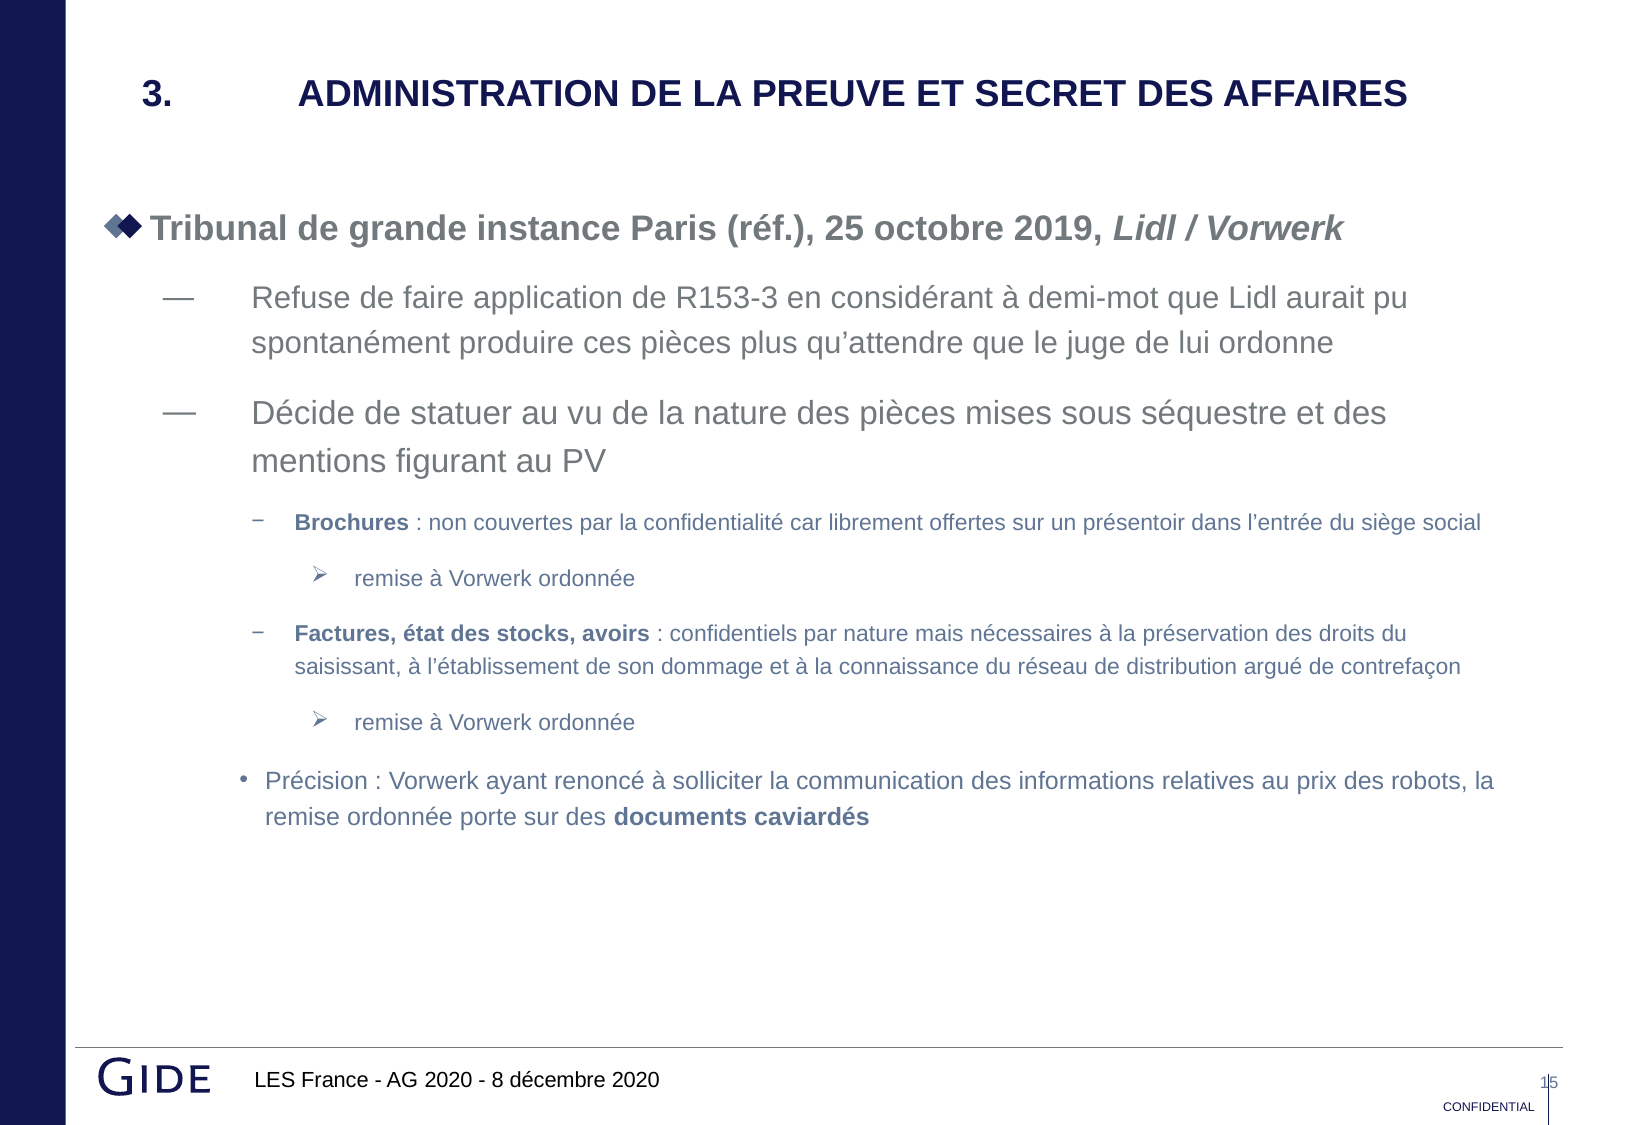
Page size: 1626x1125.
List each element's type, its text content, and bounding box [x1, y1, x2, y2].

title 3. ADMINISTRATION DE LA PREUVE ET secret des affaires [141, 73, 1548, 120]
list Tribunal de grande instance Paris (réf.), 25 octobre 2019, Lidl / Vorwerk Refuse de faire application de R153-3 en considérant à demi-mot que Lidl aurait pu spontanément produire ces pièces plus qu’attendre que le juge de lui ordonne Décide de statuer au vu de la nature des pièces mises sous séquestre et des mentions figurant au PV Brochures : non couvertes par la confidentialité car librement offertes sur un présentoir dans l’entrée du siège social remise à Vorwerk ordonnée Factures, état des stocks, avoirs : confidentiels par nature mais nécessaires à la préservation des droits du saisissant, à l’établissement de son dommage et à la connaissance du réseau de distribution argué de contrefaçon remise à Vorwerk ordonnée Précision : Vorwerk ayant renoncé à solliciter la communication des informations relatives au prix des robots, la remise ordonnée porte sur des documents caviardés [103, 196, 1510, 1040]
